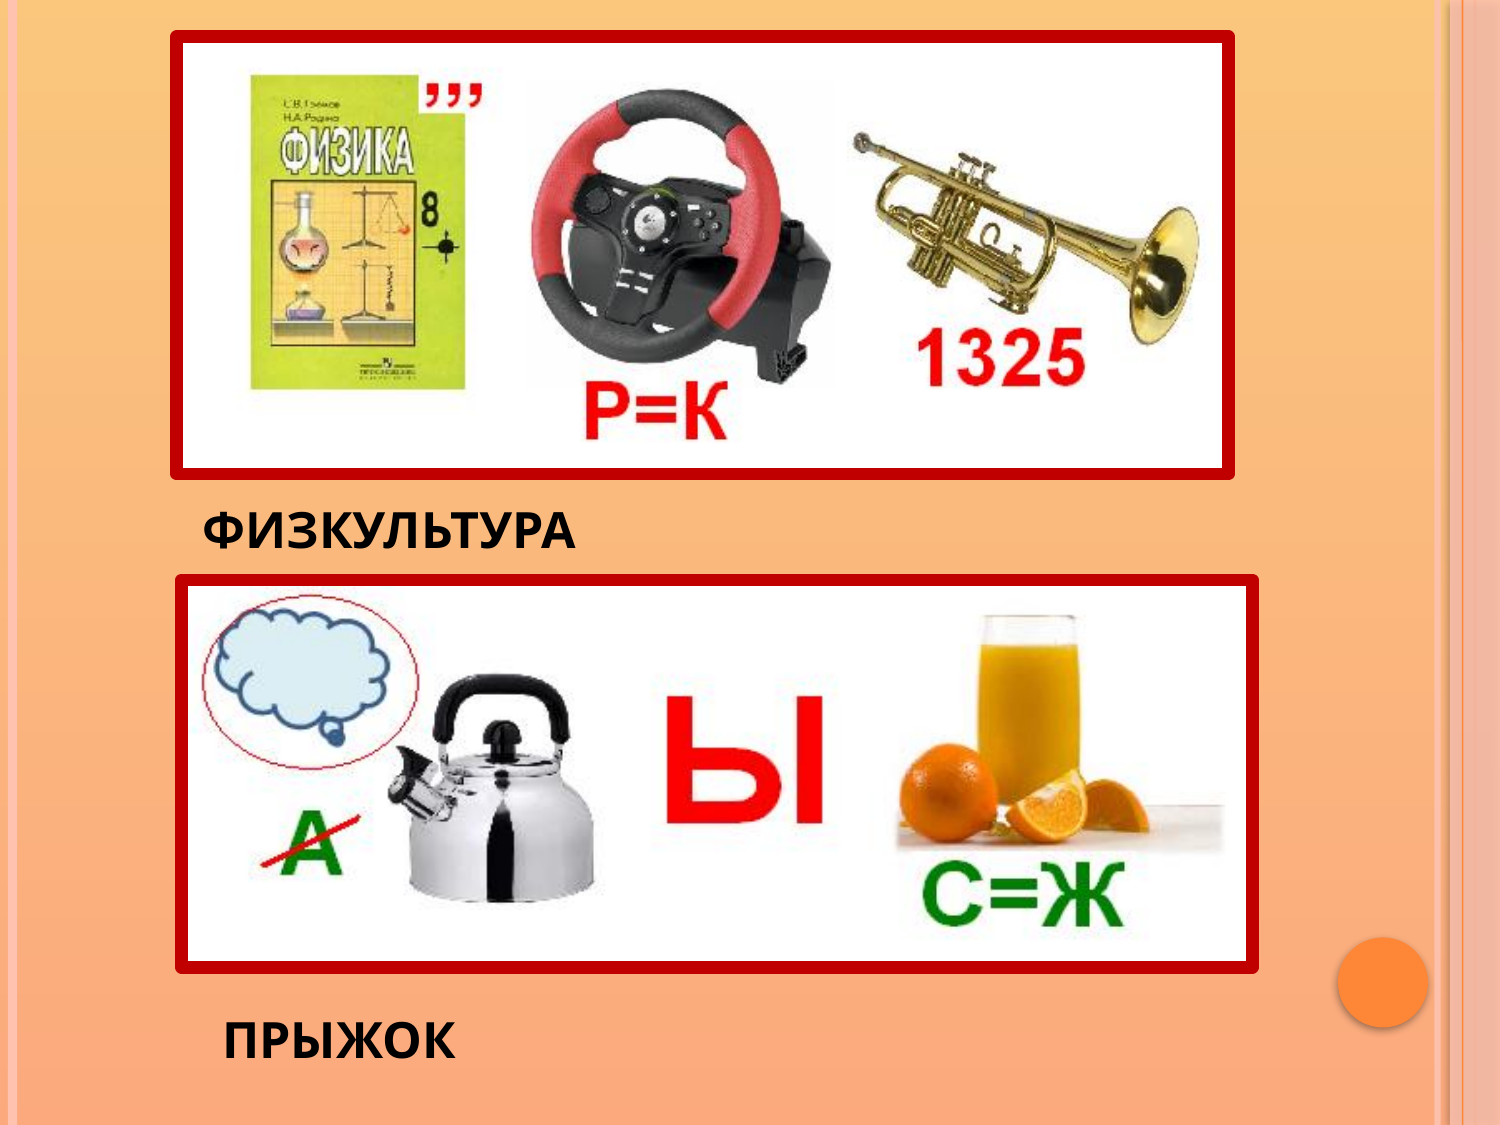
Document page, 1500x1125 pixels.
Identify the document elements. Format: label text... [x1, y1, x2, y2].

picture [187, 585, 1247, 962]
text_box ПРЫЖОК [207, 1001, 471, 1077]
picture [182, 42, 1223, 469]
text_box ФИЗКУЛЬТУРА [187, 490, 609, 566]
